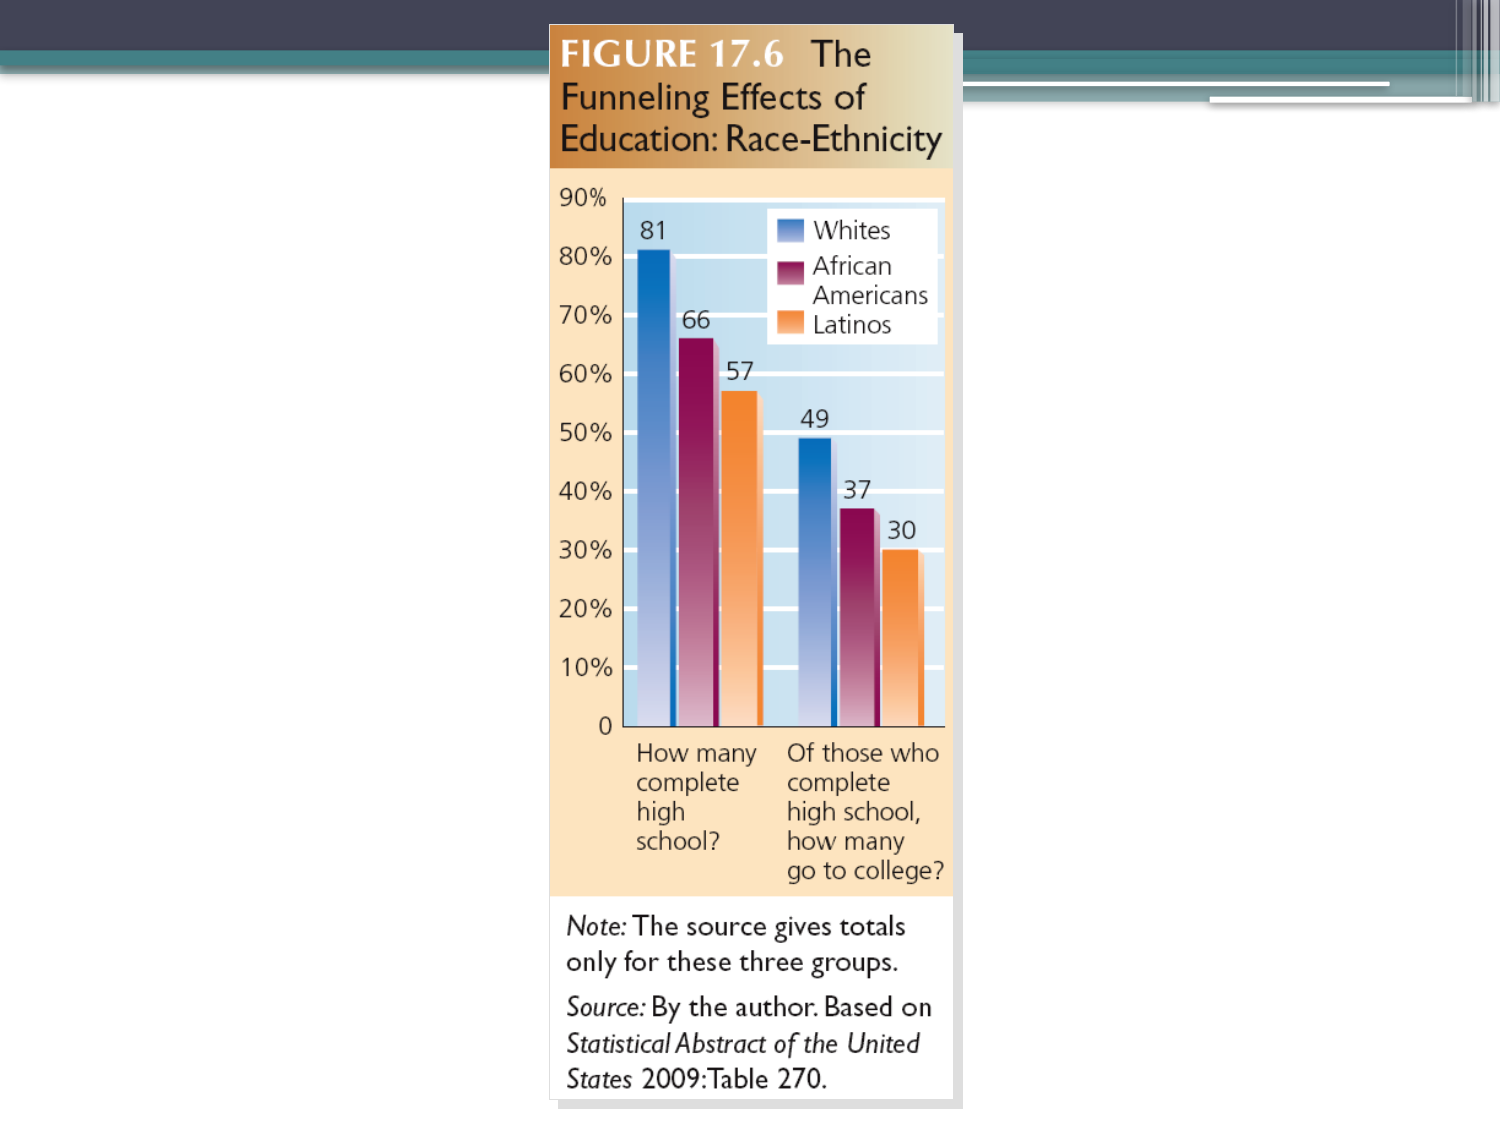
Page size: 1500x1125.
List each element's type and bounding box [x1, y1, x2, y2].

list [549, 24, 954, 1101]
